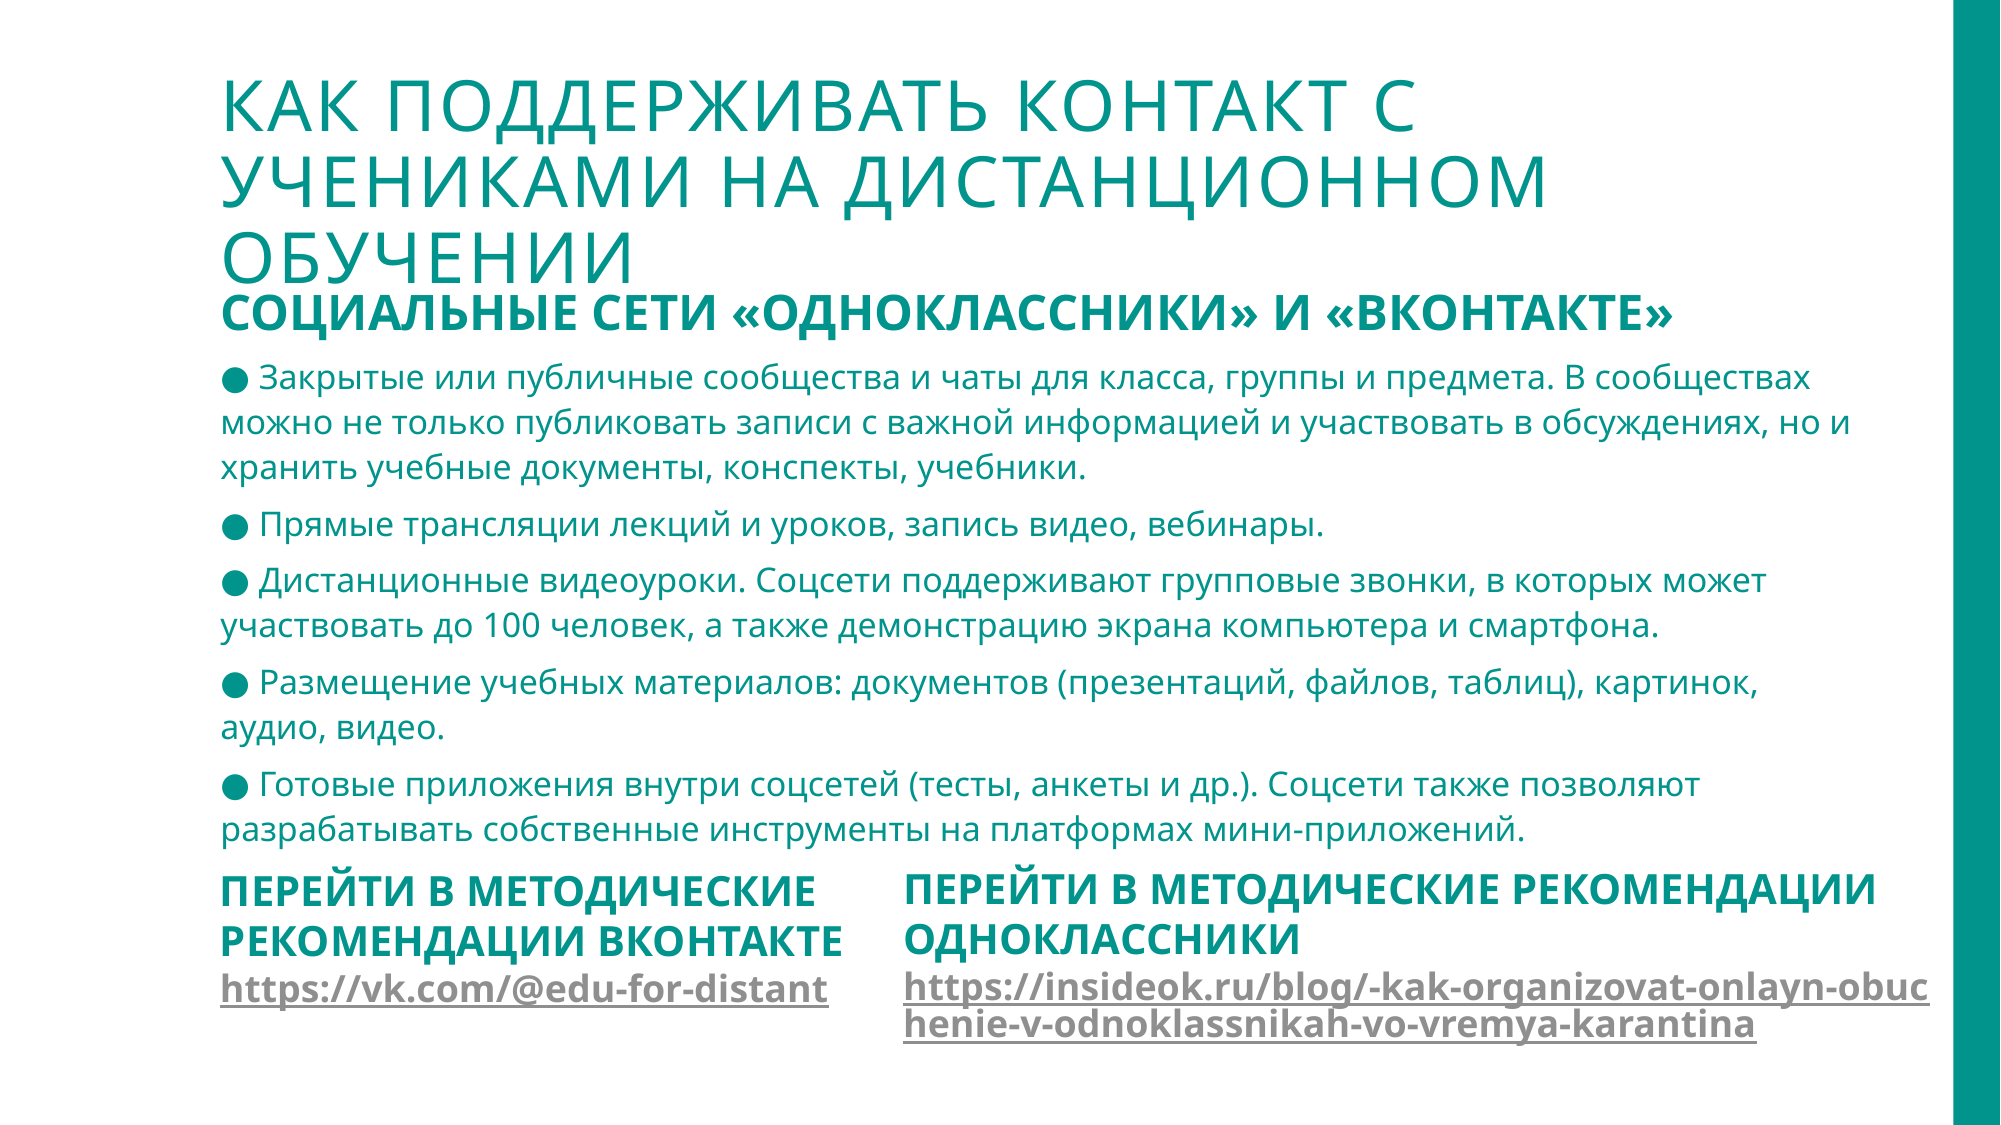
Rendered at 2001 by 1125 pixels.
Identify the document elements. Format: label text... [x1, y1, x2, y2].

list СОЦИАЛЬНЫЕ СЕТИ «ОДНОКЛАССНИКИ» И «ВКОНТАКТЕ» ● Закрытые или публичные сообщества и чаты для класса, группы и предмета. В сообществах можно не только публиковать записи с важной информацией и участвовать в обсуждениях, но и хранить учебные документы, конспекты, учебники. ● Прямые трансляции лекций и уроков, запись видео, вебинары. ● Дистанционные видеоуроки. Соцсети поддерживают групповые звонки, в которых может участвовать до 100 человек, а также демонстрацию экрана компьютера и смартфона. ● Размещение учебных материалов: документов (презентаций, файлов, таблиц), картинок, аудио, видео. ● Готовые приложения внутри соцсетей (тесты, анкеты и др.). Соцсети также позволяют разрабатывать собственные инструменты на платформах мини-приложений. [205, 267, 1875, 857]
text_box ПЕРЕЙТИ В МЕТОДИЧЕСКИЕ РЕКОМЕНДАЦИИ ОДНОКЛАССНИКИ https://insideok.ru/blog/-kak-organizovat-onlayn-obuchenie-v-odnoklassnikah-vo-vremya-karantina [888, 855, 1957, 1022]
title Как поддерживать контакт с учениками на дистанционном обучении [205, 62, 1875, 267]
text_box ПЕРЕЙТИ В МЕТОДИЧЕСКИЕ РЕКОМЕНДАЦИИ ВКОНТАКТЕ https://vk.com/@edu-for-distant [205, 857, 889, 1023]
